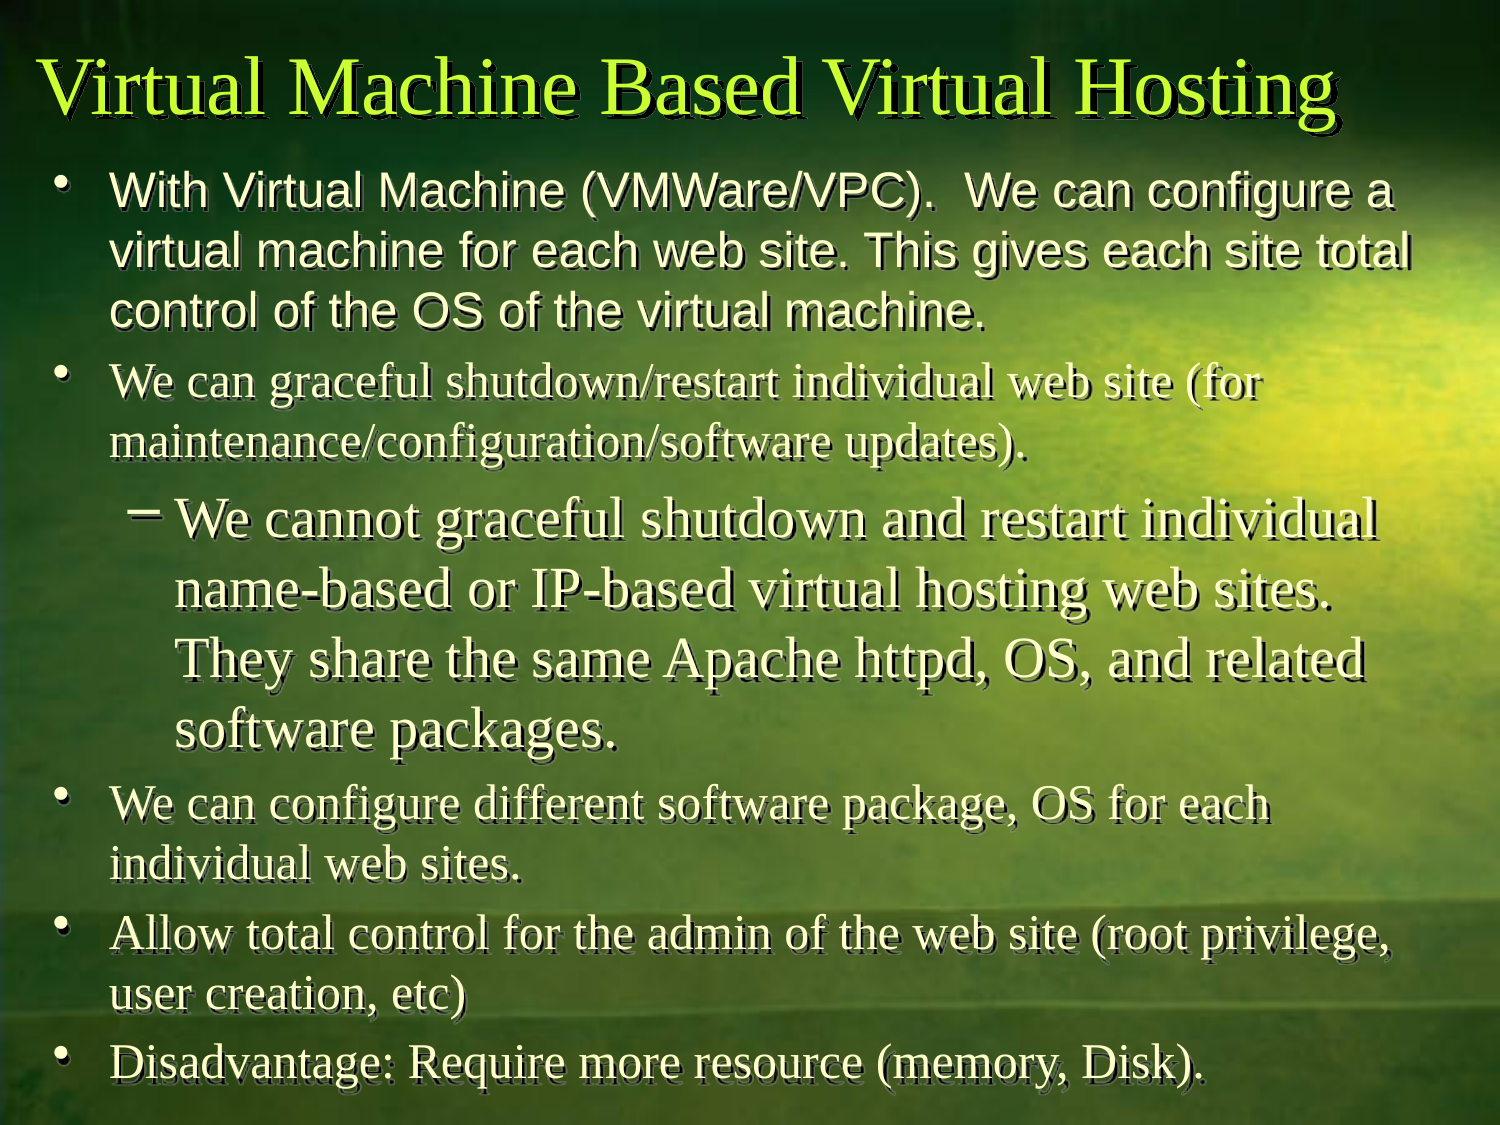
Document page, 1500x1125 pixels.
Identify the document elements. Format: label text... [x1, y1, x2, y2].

title Virtual Machine Based Virtual Hosting [0, 0, 1413, 188]
picture [0, 0, 1500, 1125]
list With Virtual Machine (VMWare/VPC). We can configure a virtual machine for each web site. This gives each site total control of the OS of the virtual machine. We can graceful shutdown/restart individual web site (for maintenance/configuration/software updates). We cannot graceful shutdown and restart individual name-based or IP-based virtual hosting web sites. They share the same Apache httpd, OS, and related software packages. We can configure different software package, OS for each individual web sites. Allow total control for the admin of the web site (root privilege, user creation, etc) Disadvantage: Require more resource (memory, Disk). [37, 149, 1463, 1100]
